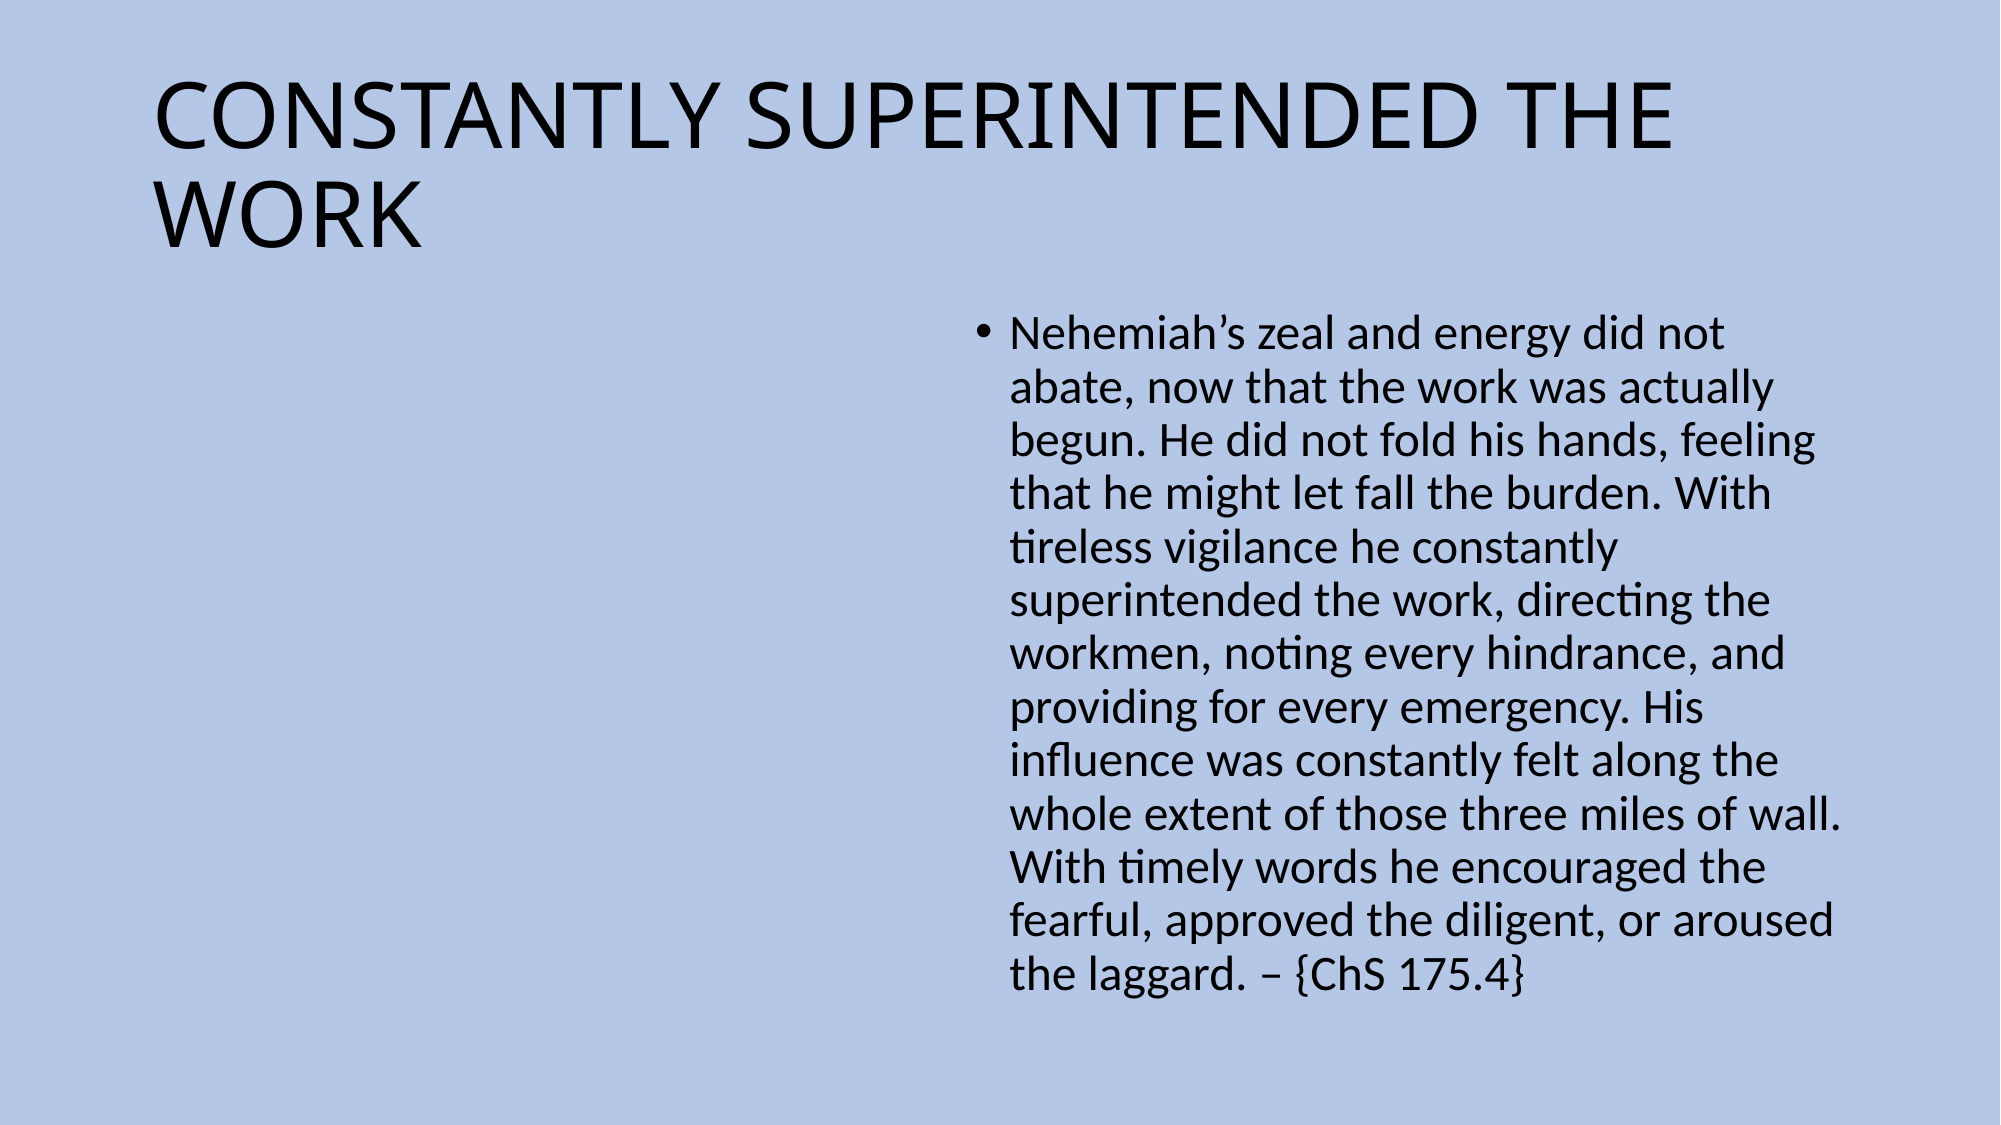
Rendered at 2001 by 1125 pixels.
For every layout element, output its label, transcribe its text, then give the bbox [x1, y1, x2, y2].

list Nehemiah’s zeal and energy did not abate, now that the work was actually begun. He did not fold his hands, feeling that he might let fall the burden. With tireless vigilance he constantly superintended the work, directing the workmen, noting every hindrance, and providing for every emergency. His influence was constantly felt along the whole extent of those three miles of wall. With timely words he encouraged the fearful, approved the diligent, or aroused the laggard. – {ChS 175.4} [960, 299, 1863, 1014]
title CONSTANTLY SUPERINTENDED THE WORK [137, 59, 1863, 278]
